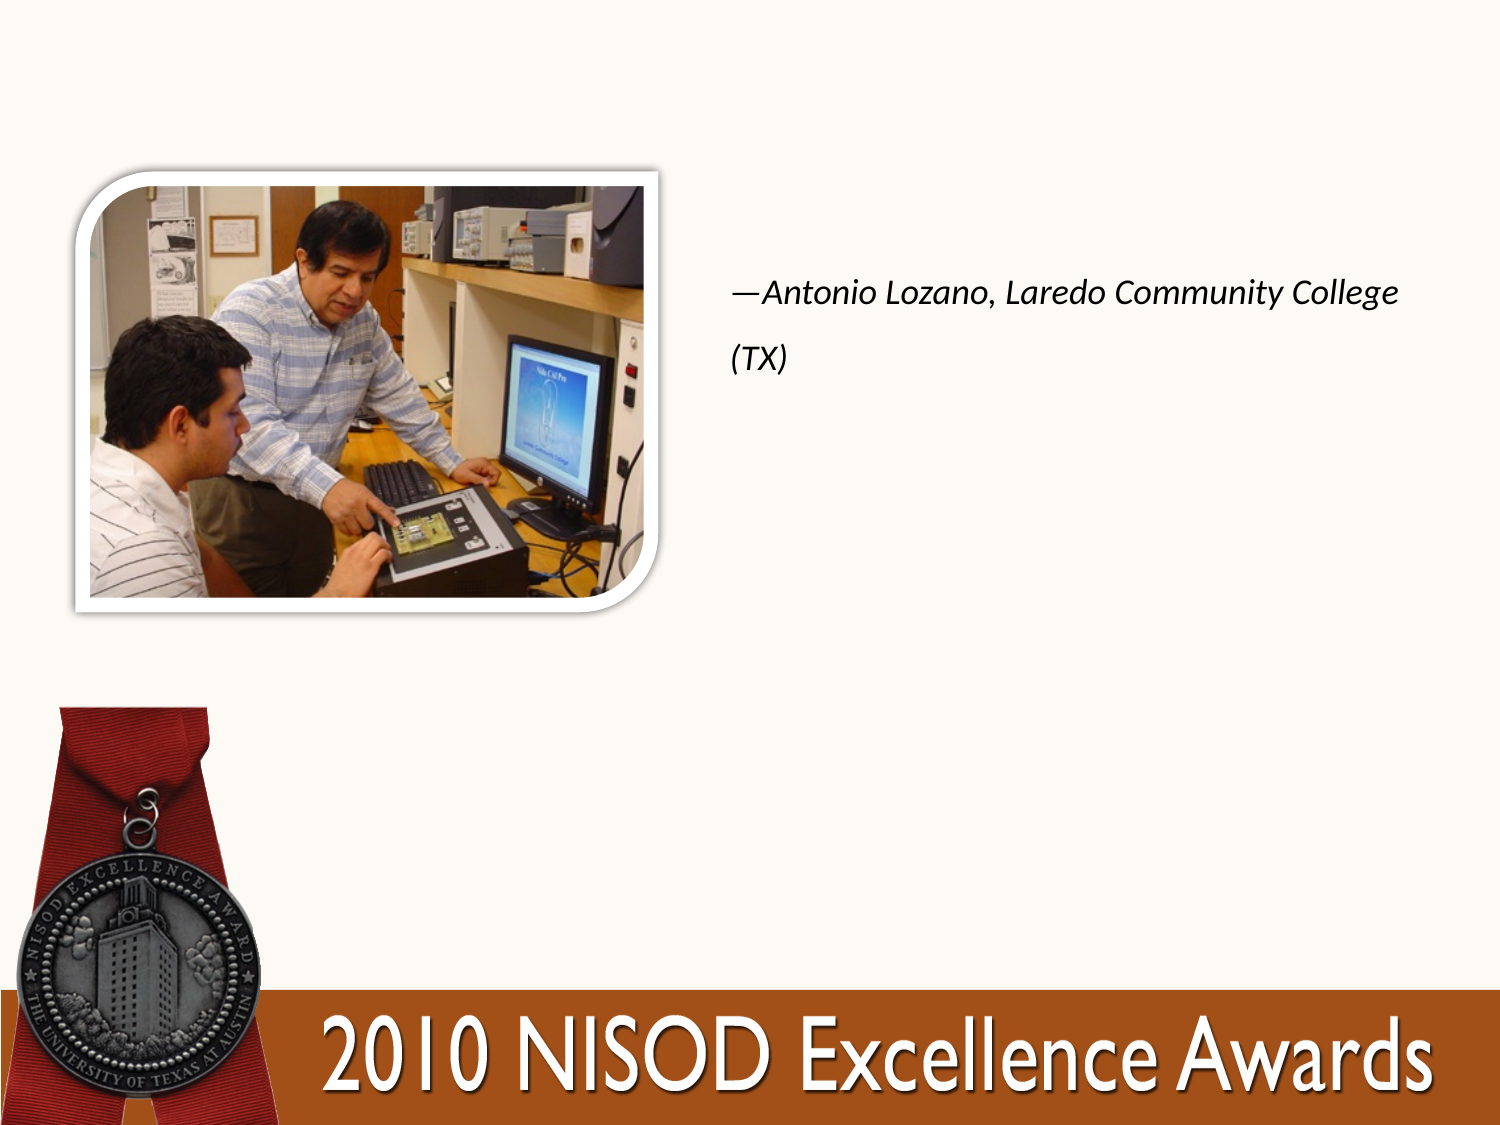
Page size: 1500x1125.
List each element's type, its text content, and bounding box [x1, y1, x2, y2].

list —Antonio Lozano, Laredo Community College (TX) [714, 239, 1451, 531]
picture [0, 0, 1500, 1125]
